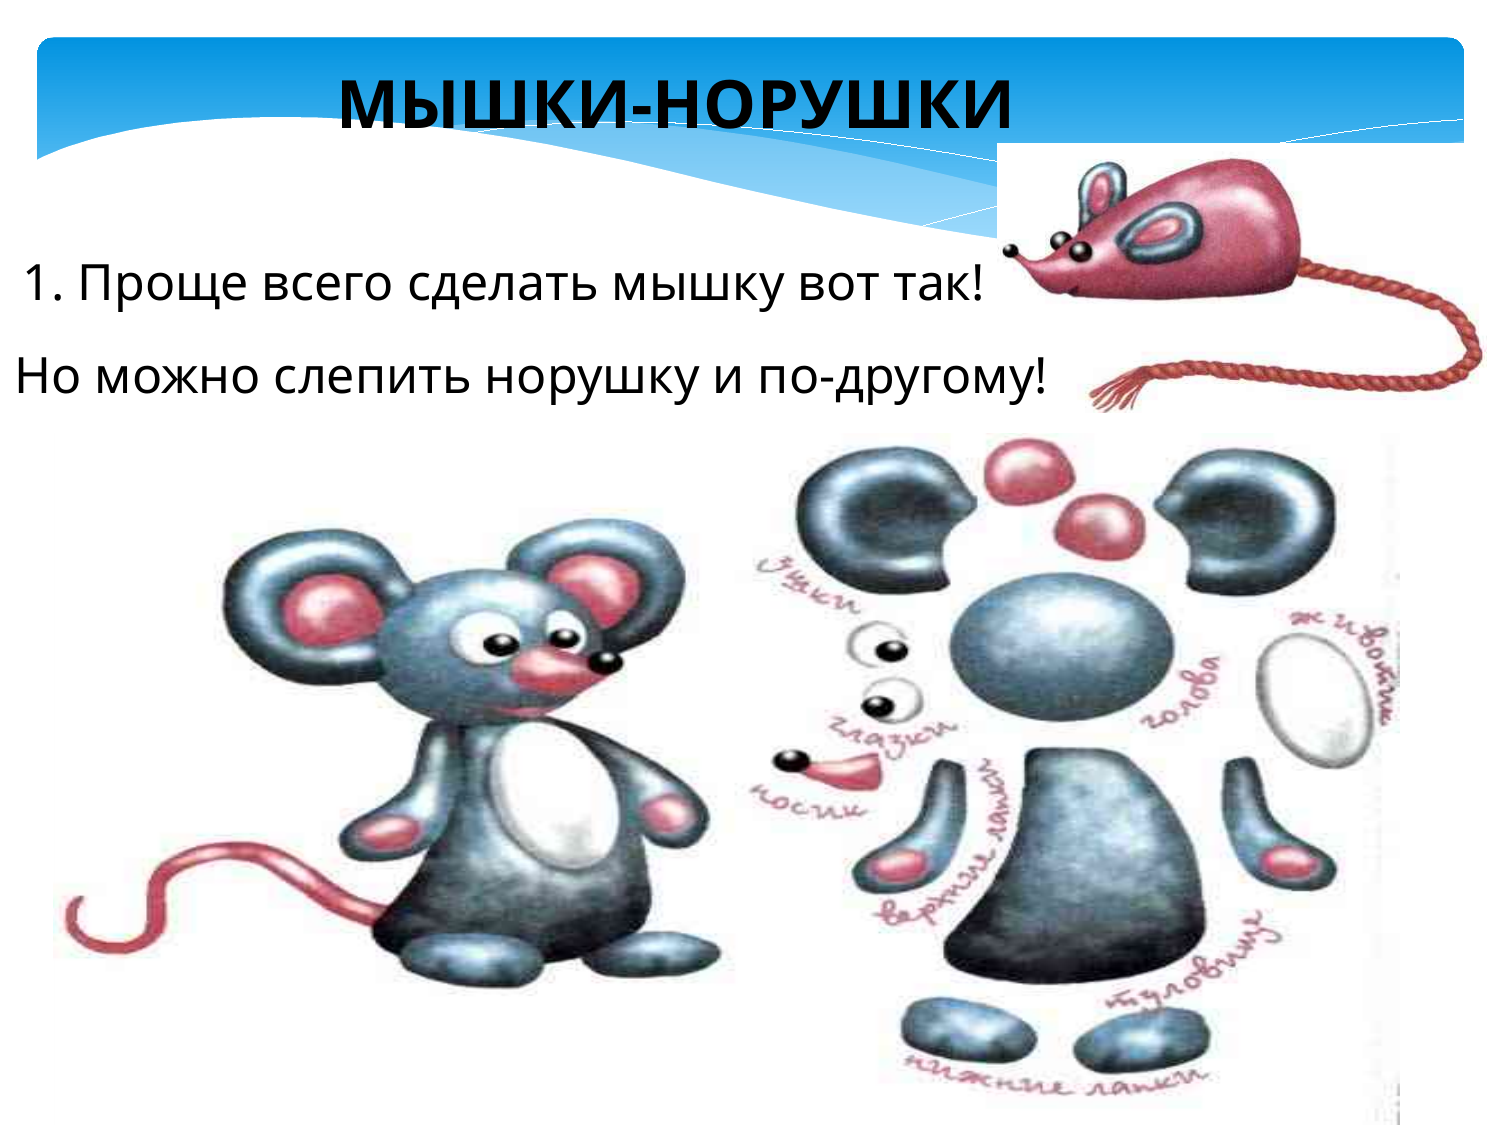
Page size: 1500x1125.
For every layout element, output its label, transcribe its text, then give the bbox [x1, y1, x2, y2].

text_box 2. Но можно слепить норушку и по-другому! [0, 335, 63, 411]
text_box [69, 142, 1487, 413]
picture [52, 432, 1400, 1125]
text_box МЫШКИ-НОРУШКИ [321, 54, 1031, 141]
